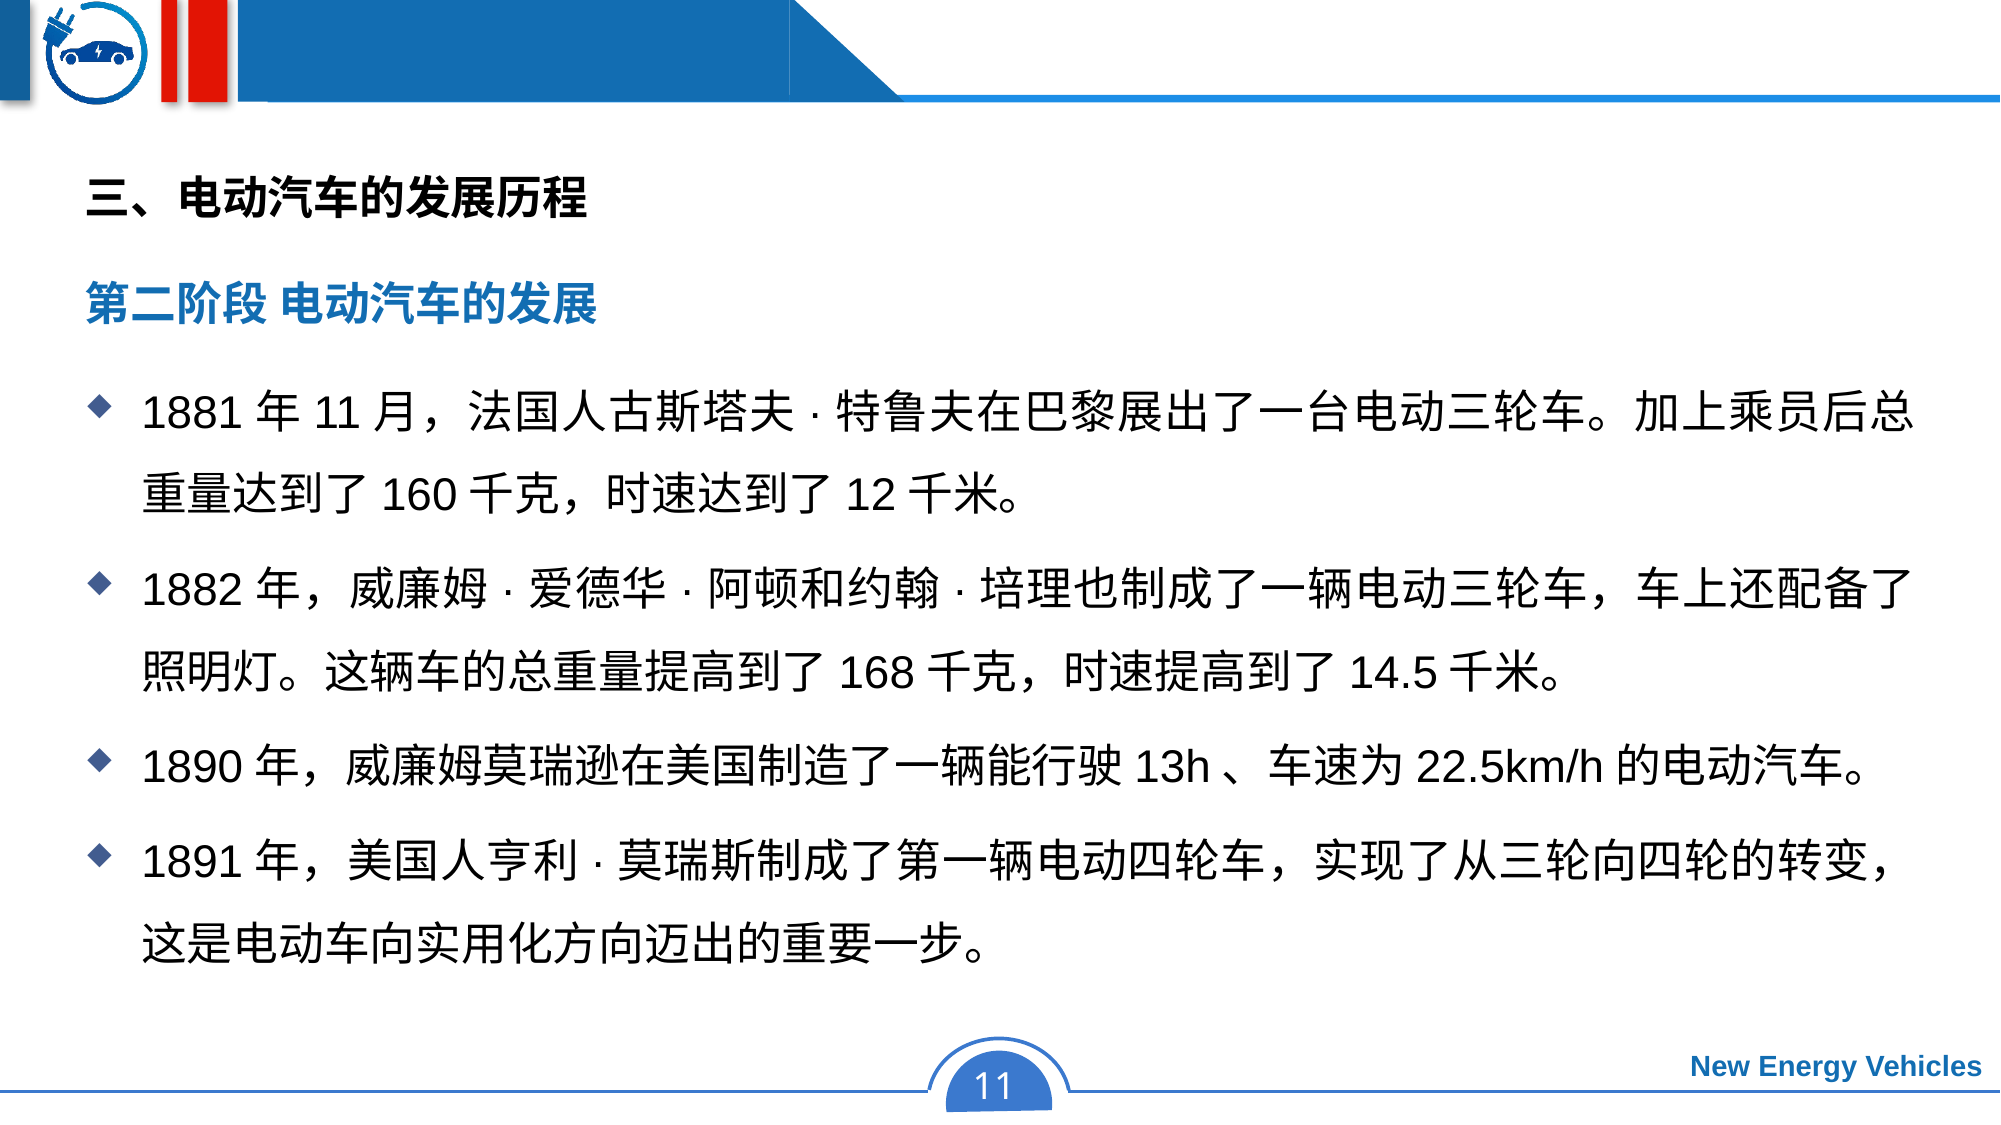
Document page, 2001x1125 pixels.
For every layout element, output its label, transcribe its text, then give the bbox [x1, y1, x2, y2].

text_box 三、电动汽车的发展历程 第二阶段 电动汽车的发展 1881年11月，法国人古斯塔夫·特鲁夫在巴黎展出了一台电动三轮车。加上乘员后总重量达到了160千克，时速达到了12千米。 1882年，威廉姆·爱德华·阿顿和约翰·培理也制成了一辆电动三轮车，车上还配备了照明灯。这辆车的总重量提高到了168千克，时速提高到了14.5千米。 1890年，威廉姆莫瑞逊在美国制造了一辆能行驶13h、车速为22.5km/h的电动汽车。 1891年，美国人亨利·莫瑞斯制成了第一辆电动四轮车，实现了从三轮向四轮的转变，这是电动车向实用化方向迈出的重要一步。 [70, 147, 1931, 977]
picture [41, 0, 148, 107]
